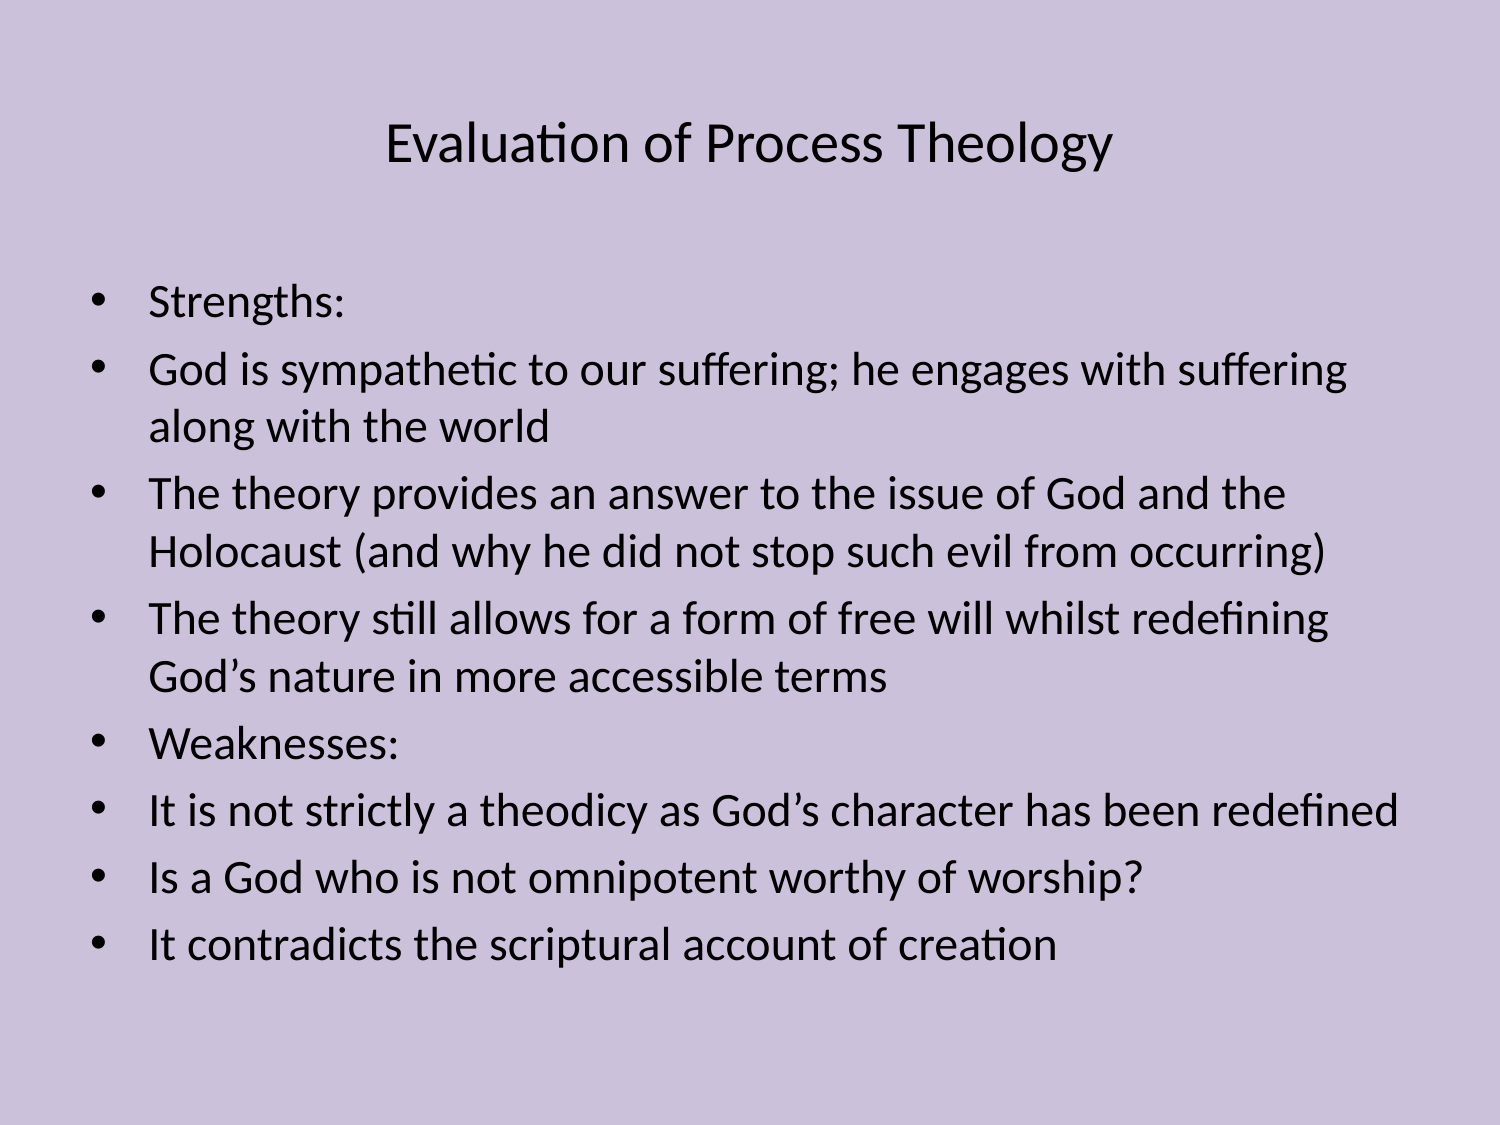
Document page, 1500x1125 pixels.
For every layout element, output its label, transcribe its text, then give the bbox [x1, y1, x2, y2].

title Evaluation of Process Theology [75, 45, 1425, 233]
list Strengths: God is sympathetic to our suffering; he engages with suffering along with the world The theory provides an answer to the issue of God and the Holocaust (and why he did not stop such evil from occurring) The theory still allows for a form of free will whilst redefining God’s nature in more accessible terms Weaknesses: It is not strictly a theodicy as God’s character has been redefined Is a God who is not omnipotent worthy of worship? It contradicts the scriptural account of creation [75, 262, 1425, 1005]
